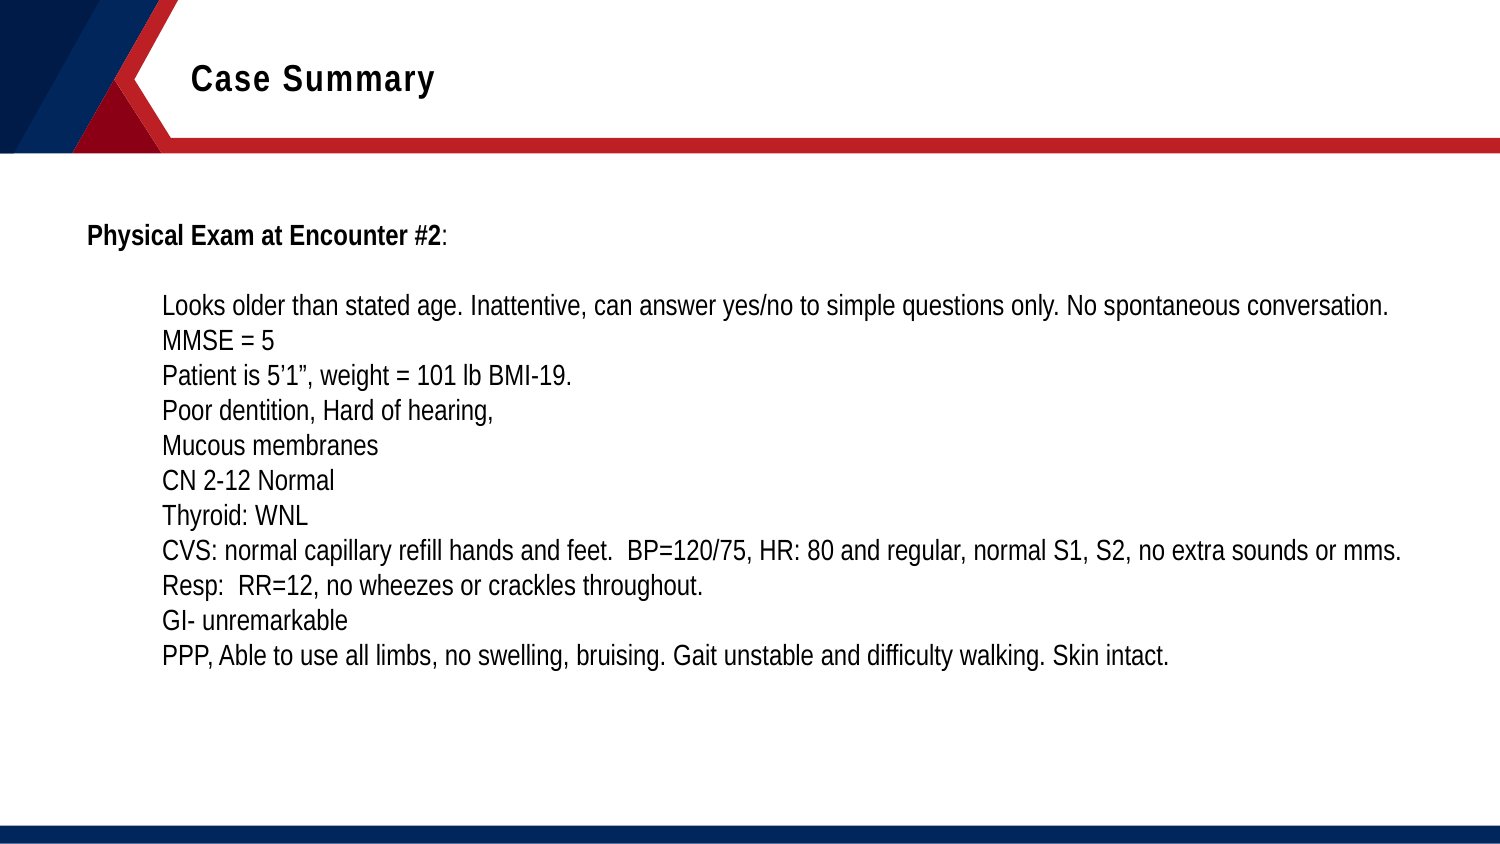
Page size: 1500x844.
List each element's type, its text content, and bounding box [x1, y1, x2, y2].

text_box Physical Exam at Encounter #2: Looks older than stated age. Inattentive, can answer yes/no to simple questions only. No spontaneous conversation. MMSE = 5 Patient is 5’1”, weight = 101 lb BMI-19. Poor dentition, Hard of hearing, Mucous membranes CN 2-12 Normal Thyroid: WNL CVS: normal capillary refill hands and feet. BP=120/75, HR: 80 and regular, normal S1, S2, no extra sounds or mms. Resp: RR=12, no wheezes or crackles throughout. GI- unremarkable PPP, Able to use all limbs, no swelling, bruising. Gait unstable and difficulty walking. Skin intact. [72, 209, 1448, 774]
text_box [0, 0, 1500, 154]
text_box [0, 825, 1500, 844]
